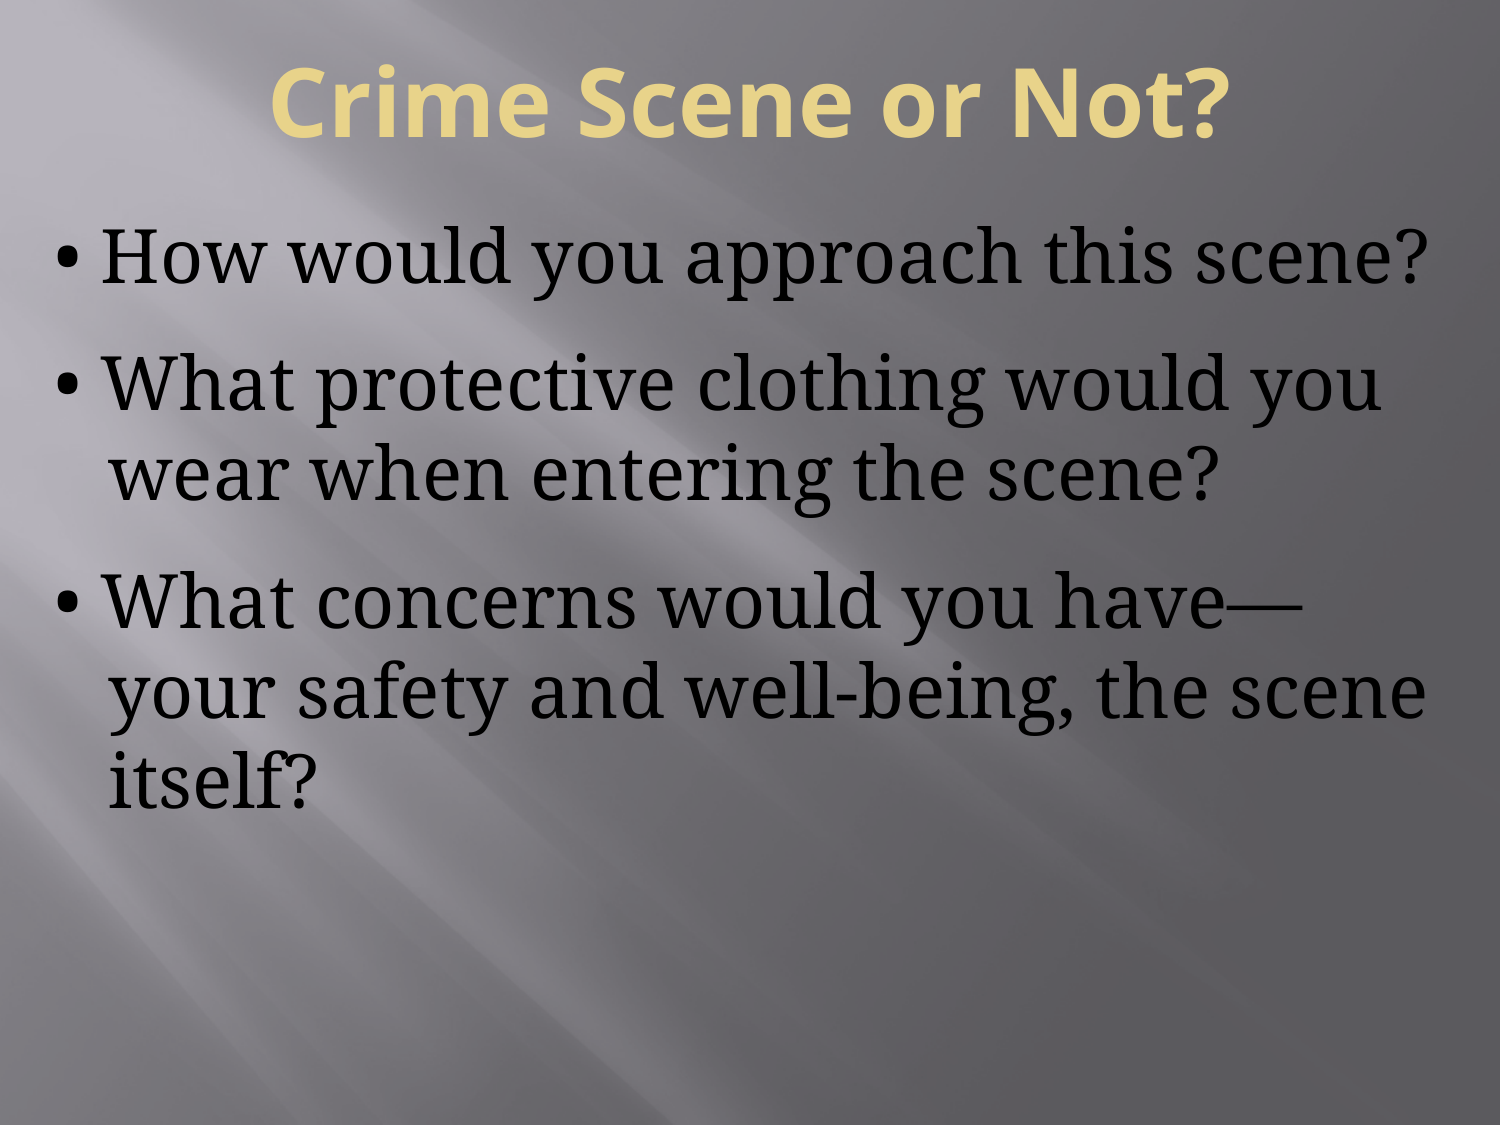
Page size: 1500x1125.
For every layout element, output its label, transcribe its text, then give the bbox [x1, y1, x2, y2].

list • How would you approach this scene? • What protective clothing would you wear when entering the scene? • What concerns would you have—your safety and well-being, the scene itself? [53, 207, 1445, 1061]
title Crime Scene or Not? [74, 4, 1426, 194]
picture [0, 0, 1500, 1125]
